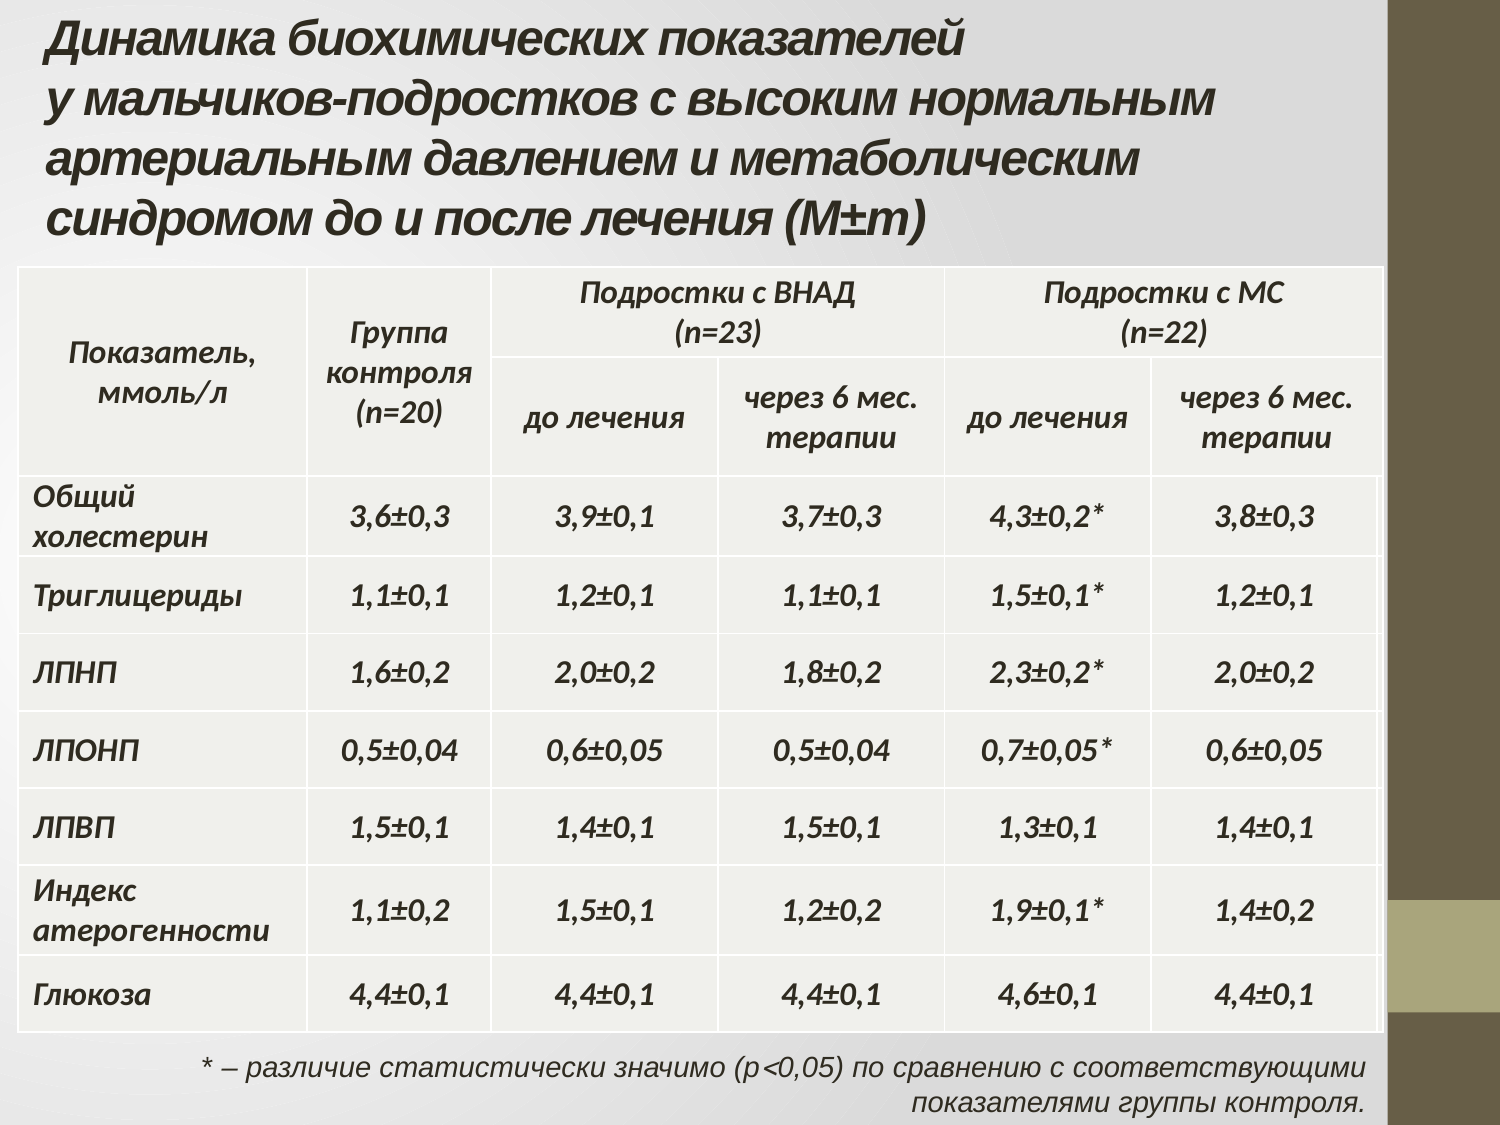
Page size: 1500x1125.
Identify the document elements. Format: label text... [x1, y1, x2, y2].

table_cell 1,4±0,1 [1152, 789, 1376, 864]
table_cell 4,3±0,2* [945, 477, 1150, 555]
table_cell 1,5±0,1* [945, 557, 1150, 633]
table_cell [1378, 712, 1382, 787]
table_cell [1378, 866, 1382, 954]
table_cell до лечения [492, 358, 717, 475]
table_cell 1,8±0,2 [719, 634, 944, 710]
table_cell через 6 мес. терапии [1152, 358, 1382, 475]
table_header Показатель, ммоль/л [19, 268, 306, 475]
table_cell Глюкоза [19, 956, 306, 1031]
table_cell 2,0±0,2 [492, 634, 717, 710]
table_cell ЛПНП [19, 634, 306, 710]
table_cell 1,1±0,1 [308, 557, 490, 633]
table_cell 3,7±0,3 [719, 477, 944, 555]
table_cell через 6 мес. терапии [719, 358, 944, 475]
table_cell [1378, 956, 1382, 1031]
table_cell ЛПОНП [19, 712, 306, 787]
table_header Подростки с МС (n=22) [945, 268, 1382, 356]
text_box * – различие статистически значимо (р0,05) по сравнению с соответствующими показателями группы контроля. [123, 1041, 1382, 1125]
table_cell 1,2±0,1 [1152, 557, 1376, 633]
table_cell 1,5±0,1 [719, 789, 944, 864]
table_cell ЛПВП [19, 789, 306, 864]
table_cell [1378, 789, 1382, 864]
table_cell 4,4±0,1 [308, 956, 490, 1031]
table_cell 1,9±0,1* [945, 866, 1150, 954]
table_cell 1,3±0,1 [945, 789, 1150, 864]
table_cell Триглицериды [19, 557, 306, 633]
table_cell 4,4±0,1 [1152, 956, 1376, 1031]
table_cell 1,4±0,1 [492, 789, 717, 864]
table_cell 3,8±0,3 [1152, 477, 1376, 555]
table_cell 4,4±0,1 [719, 956, 944, 1031]
table_cell 3,6±0,3 [308, 477, 490, 555]
table_cell 1,5±0,1 [492, 866, 717, 954]
table_cell 1,1±0,1 [719, 557, 944, 633]
table_cell 1,6±0,2 [308, 634, 490, 710]
table_cell [1378, 557, 1382, 633]
table_cell 0,6±0,05 [492, 712, 717, 787]
table_cell 1,2±0,2 [719, 866, 944, 954]
table_cell 1,5±0,1 [308, 789, 490, 864]
table_cell 2,3±0,2* [945, 634, 1150, 710]
table_cell 4,6±0,1 [945, 956, 1150, 1031]
table_cell 1,4±0,2 [1152, 866, 1376, 954]
table_cell [1378, 477, 1382, 555]
table_cell 2,0±0,2 [1152, 634, 1376, 710]
table_cell 0,7±0,05* [945, 712, 1150, 787]
table_header Подростки с ВНАД (n=23) [492, 268, 944, 356]
table_cell Общий холестерин [19, 477, 306, 555]
table_cell 0,5±0,04 [719, 712, 944, 787]
table_cell 0,5±0,04 [308, 712, 490, 787]
table_cell 1,1±0,2 [308, 866, 490, 954]
table_cell 4,4±0,1 [492, 956, 717, 1031]
table_cell 1,2±0,1 [492, 557, 717, 633]
table_cell Индекс атерогенности [19, 866, 306, 954]
table_cell [1378, 634, 1382, 710]
table_cell 3,9±0,1 [492, 477, 717, 555]
title Динамика биохимических показателей у мальчиков-подростков с высоким нормальным артериальным давлением и метаболическим синдромом до и после лечения (М±m) [30, 66, 1383, 254]
table_cell до лечения [945, 358, 1150, 475]
table_header Группа контроля (n=20) [308, 268, 490, 475]
table_cell 0,6±0,05 [1152, 712, 1376, 787]
